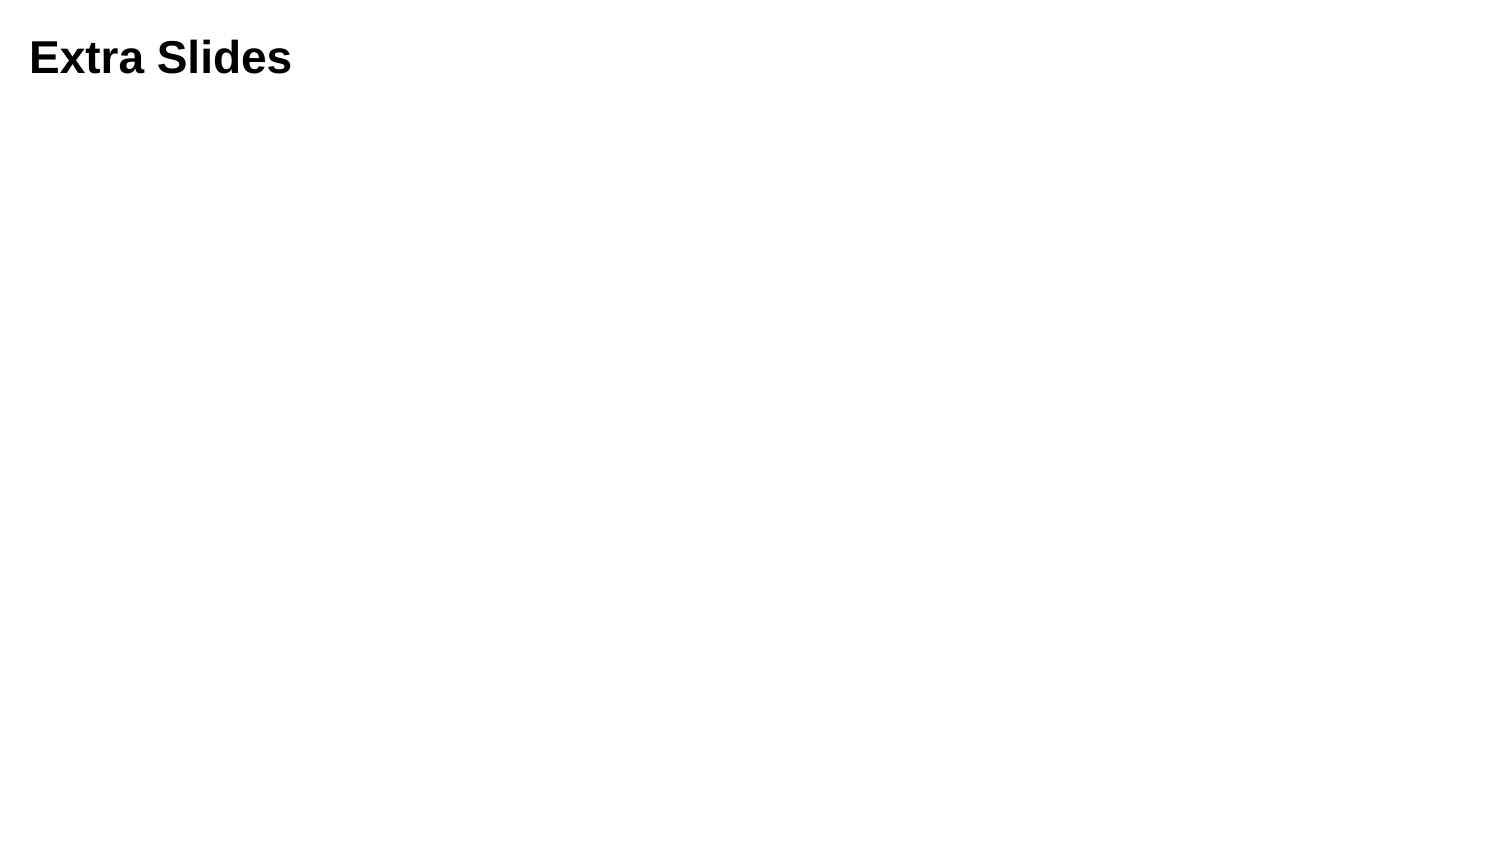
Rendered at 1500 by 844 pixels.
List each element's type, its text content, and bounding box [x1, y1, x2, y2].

list Extra Slides [14, 19, 1188, 91]
